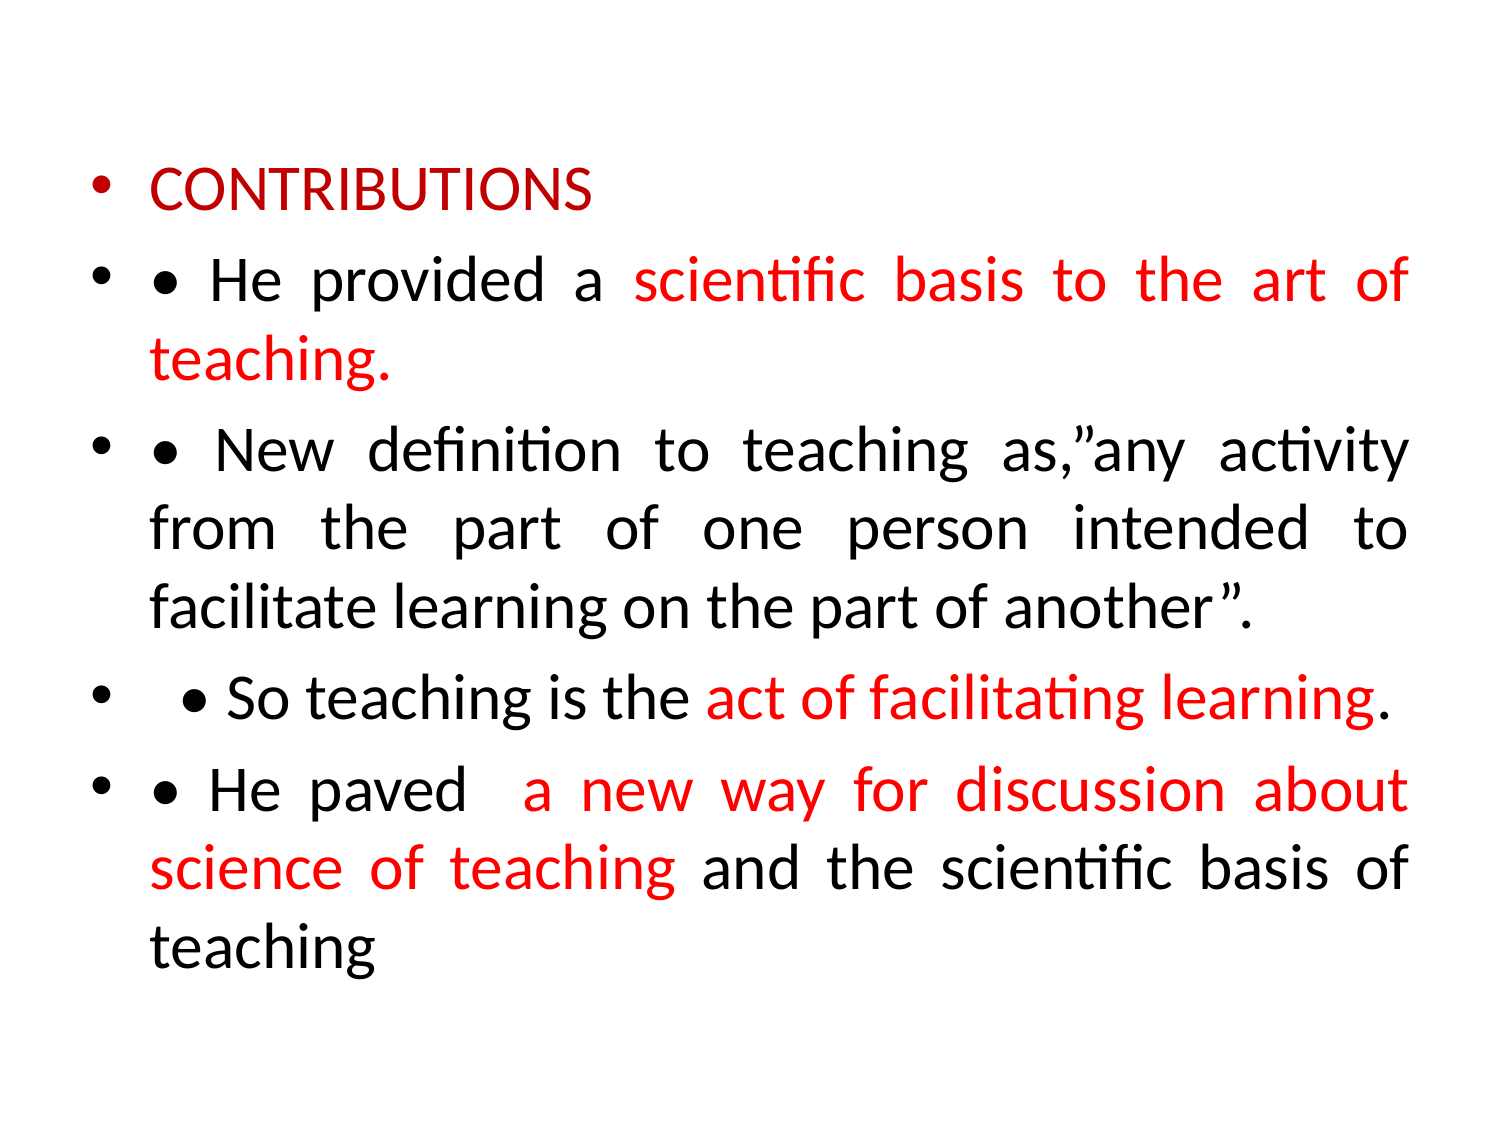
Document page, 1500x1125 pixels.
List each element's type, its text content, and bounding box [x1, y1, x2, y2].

list CONTRIBUTIONS • He provided a scientific basis to the art of teaching. • New definition to teaching as,”any activity from the part of one person intended to facilitate learning on the part of another”. • So teaching is the act of facilitating learning. • He paved a new way for discussion about science of teaching and the scientific basis of teaching [75, 137, 1425, 1005]
